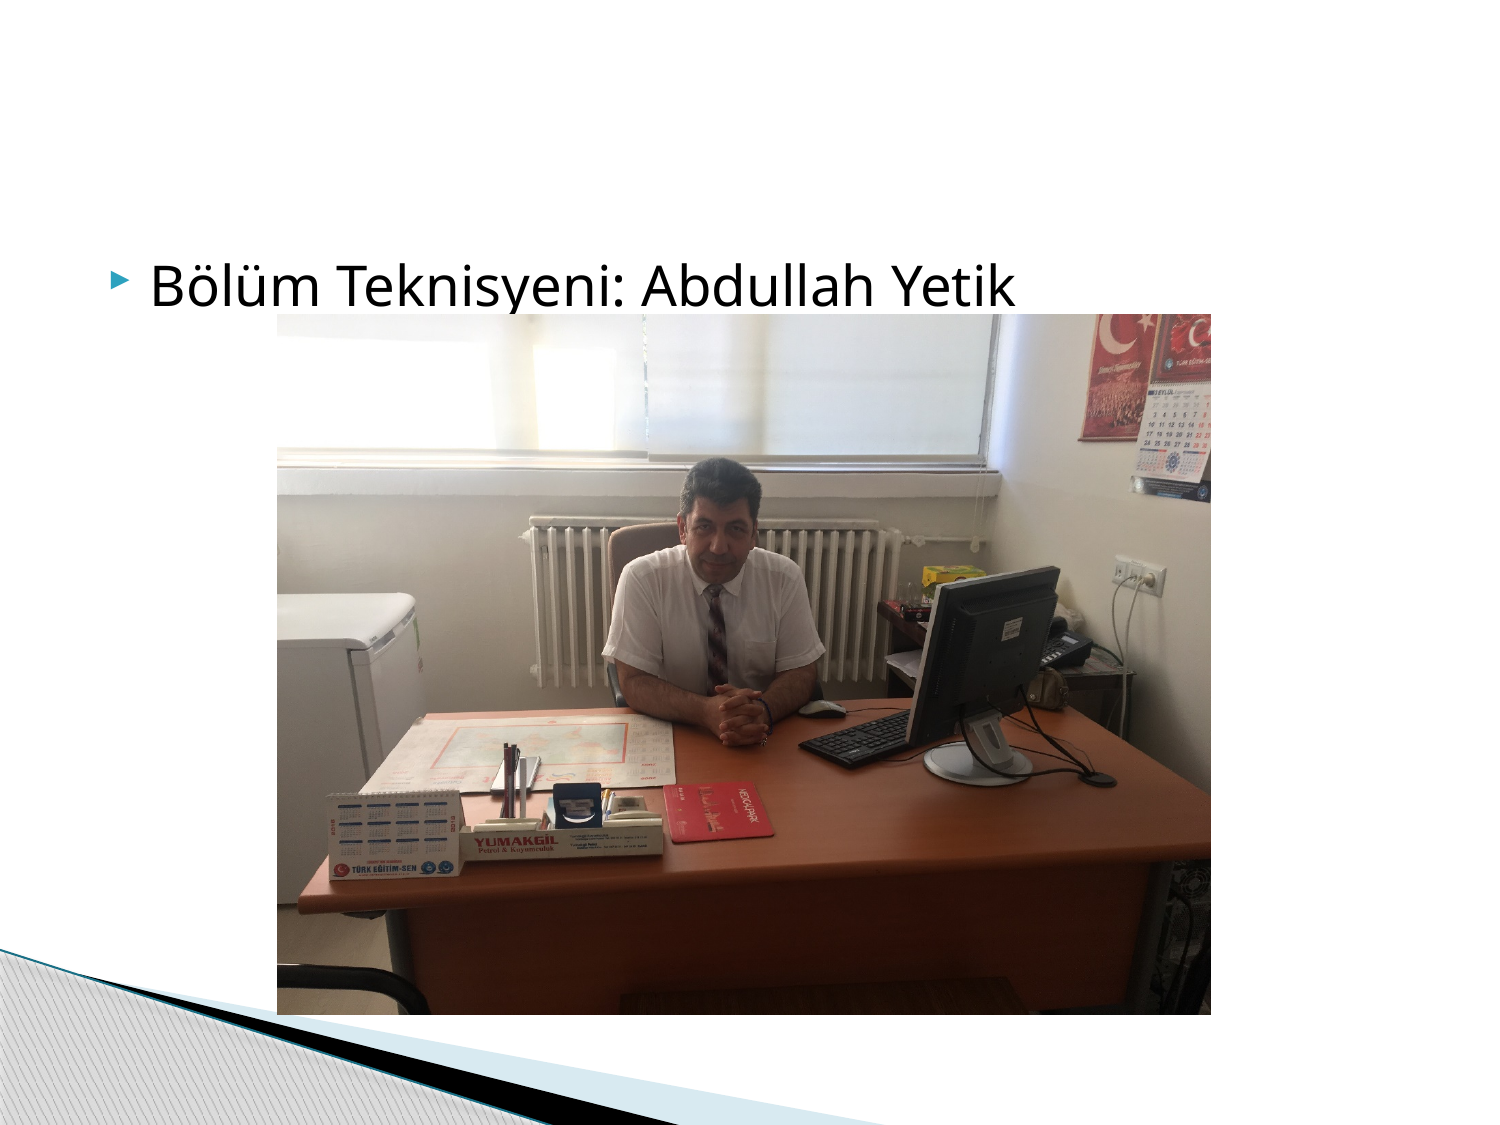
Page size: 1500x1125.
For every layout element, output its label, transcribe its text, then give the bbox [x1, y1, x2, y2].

picture [277, 314, 1211, 1015]
list Bölüm Teknisyeni: Abdullah Yetik [75, 243, 1425, 986]
